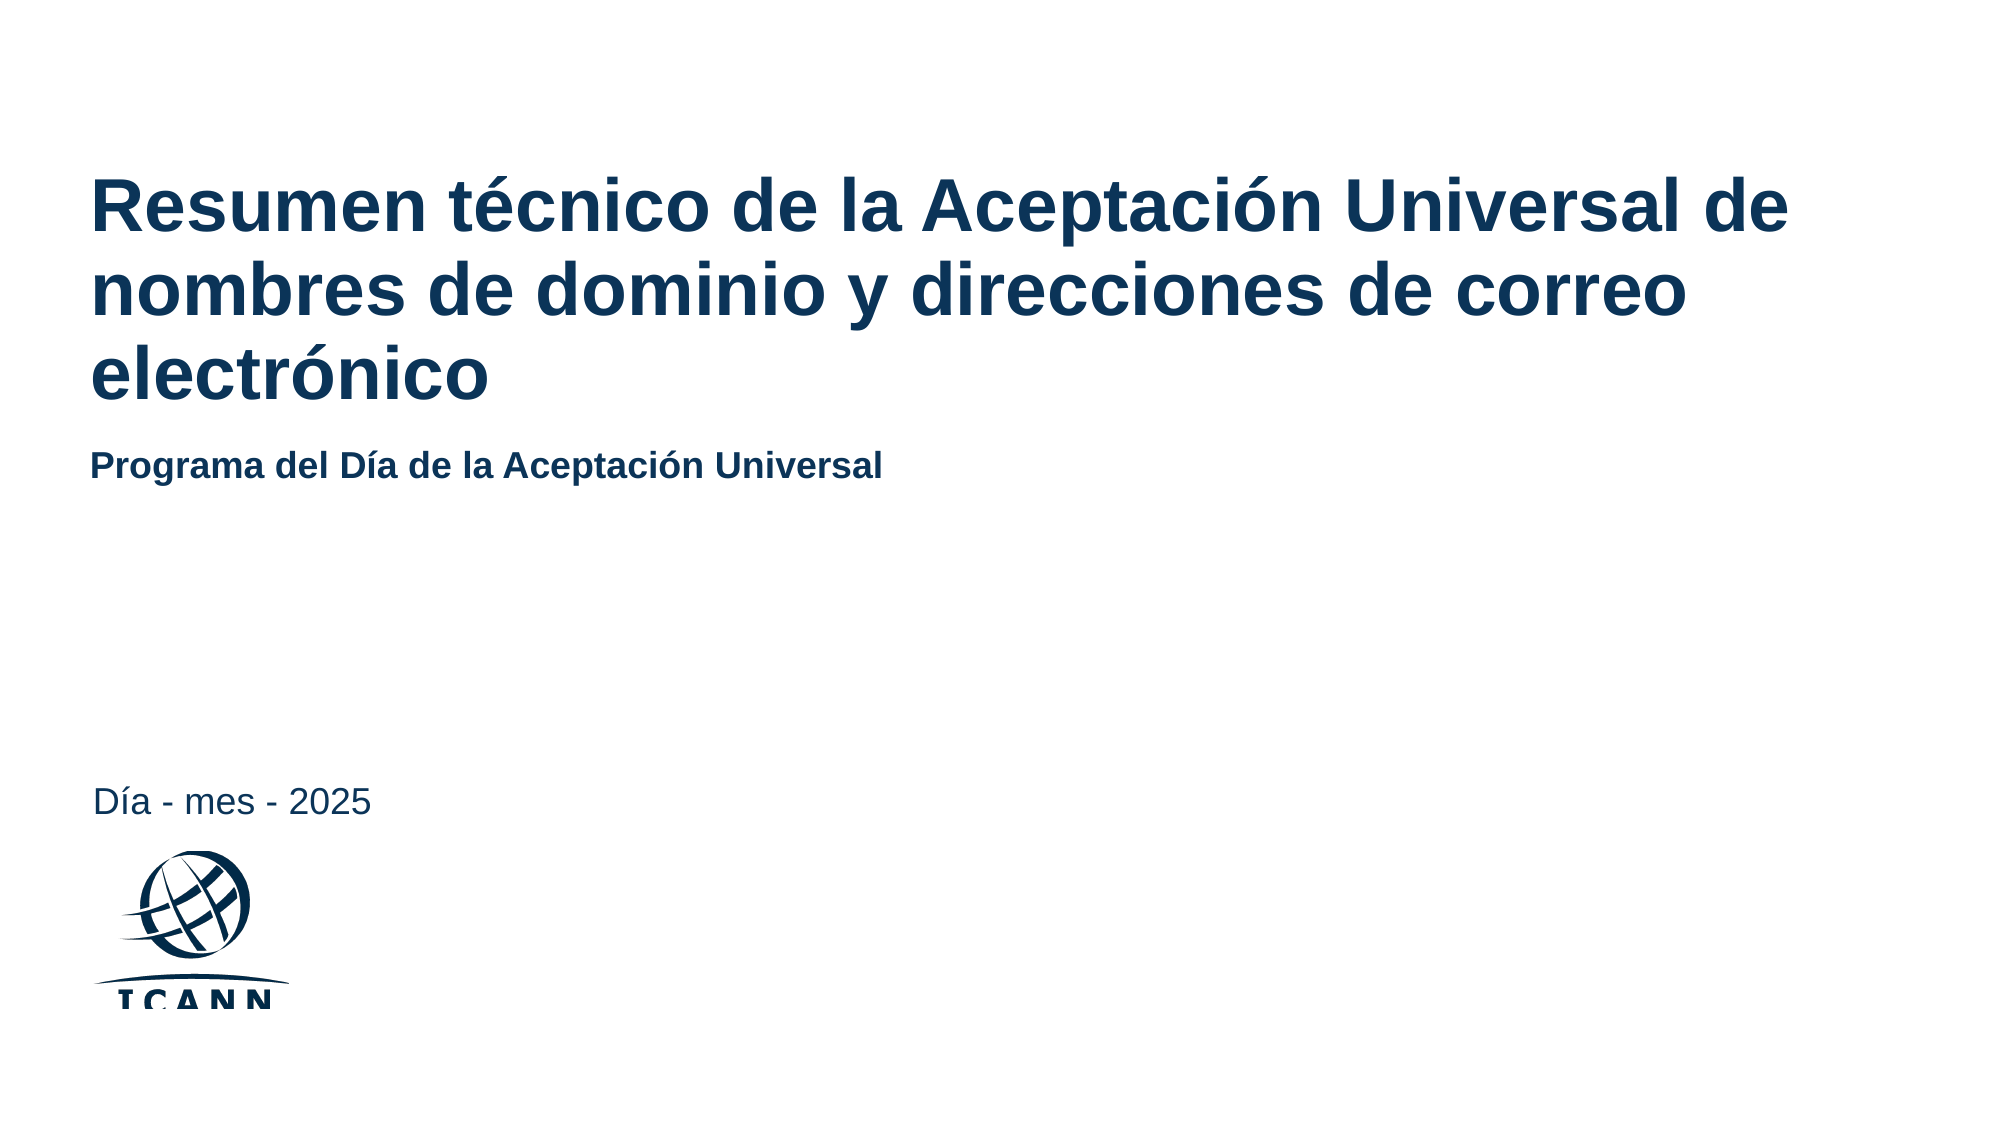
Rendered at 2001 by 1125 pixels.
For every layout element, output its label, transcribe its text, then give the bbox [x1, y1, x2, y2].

list Día - mes - 2025 [93, 780, 1863, 847]
picture [93, 851, 289, 1009]
list Programa del Día de la Aceptación Universal [89, 402, 1863, 521]
title Resumen técnico de la Aceptación Universal de nombres de dominio y direcciones de correo electrónico [90, 0, 1934, 416]
